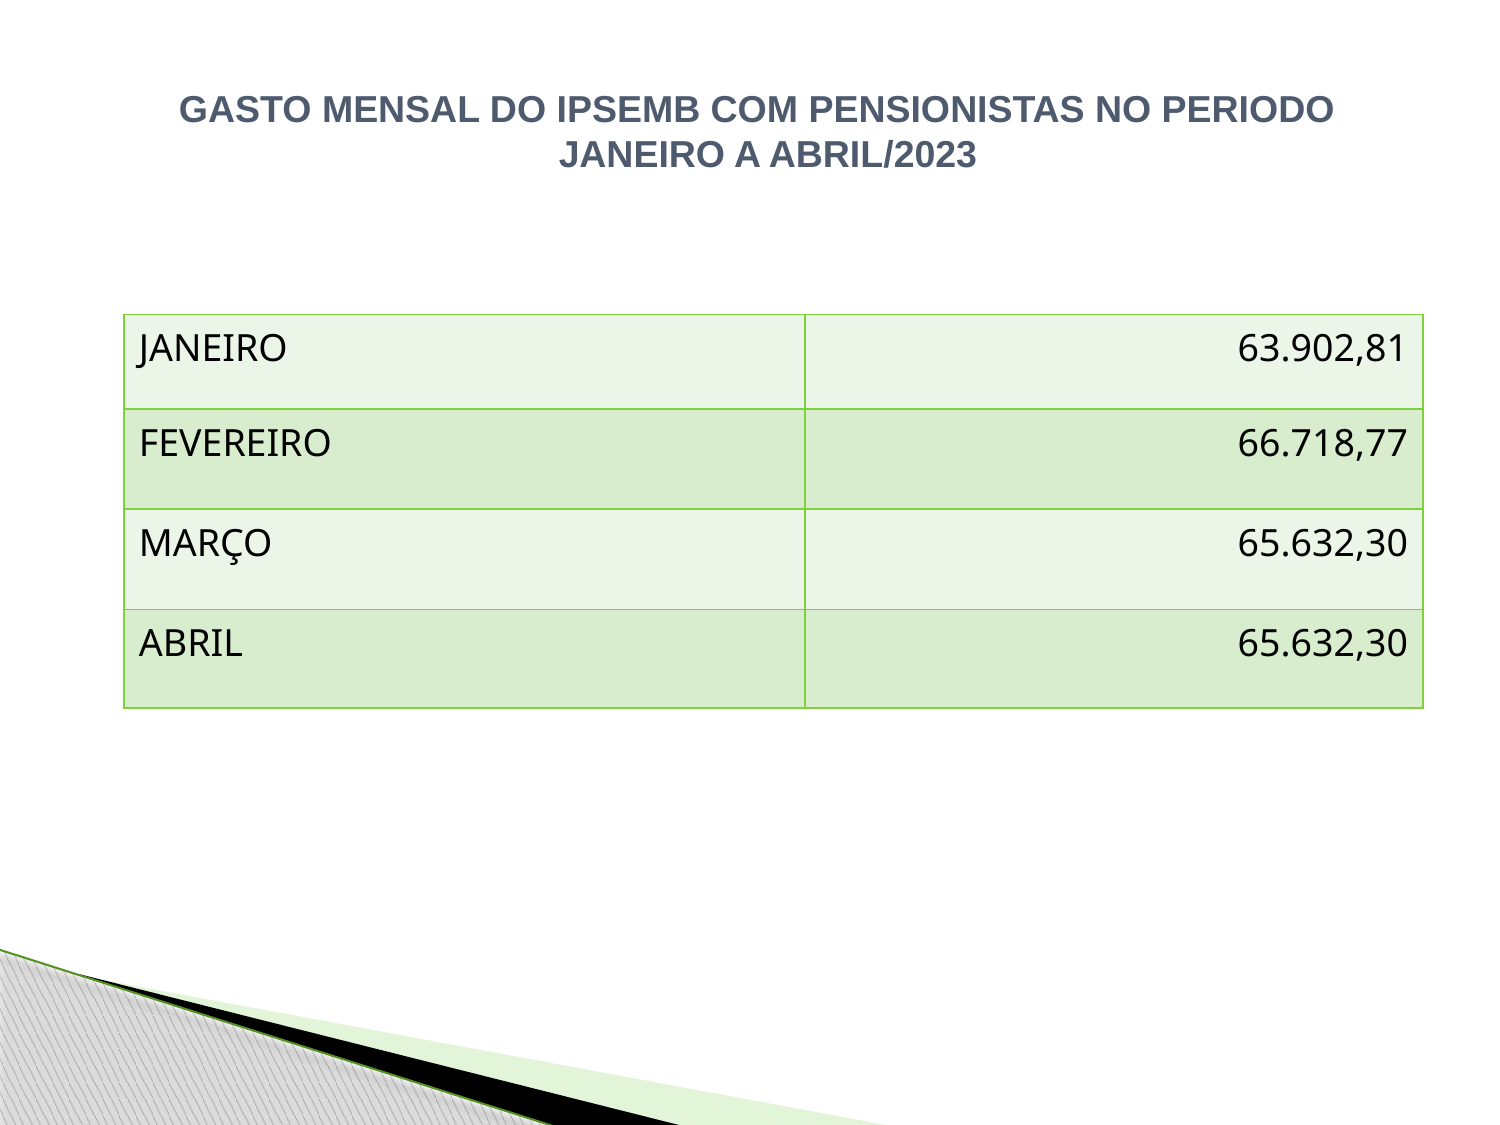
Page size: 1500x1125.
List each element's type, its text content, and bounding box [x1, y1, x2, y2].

table_cell MARÇO [125, 510, 804, 609]
table_header JANEIRO [125, 315, 804, 408]
table_cell FEVEREIRO [125, 410, 804, 508]
table_cell ABRIL [125, 610, 804, 707]
table_header 63.902,81 [806, 315, 1422, 408]
table_cell 66.718,77 [806, 410, 1422, 508]
text_box GASTO MENSAL DO IPSEMB COM PENSIONISTAS NO PERIODO JANEIRO A ABRIL/2023 [88, 78, 1447, 183]
table_cell 65.632,30 [806, 610, 1422, 707]
table_cell 65.632,30 [806, 510, 1422, 609]
